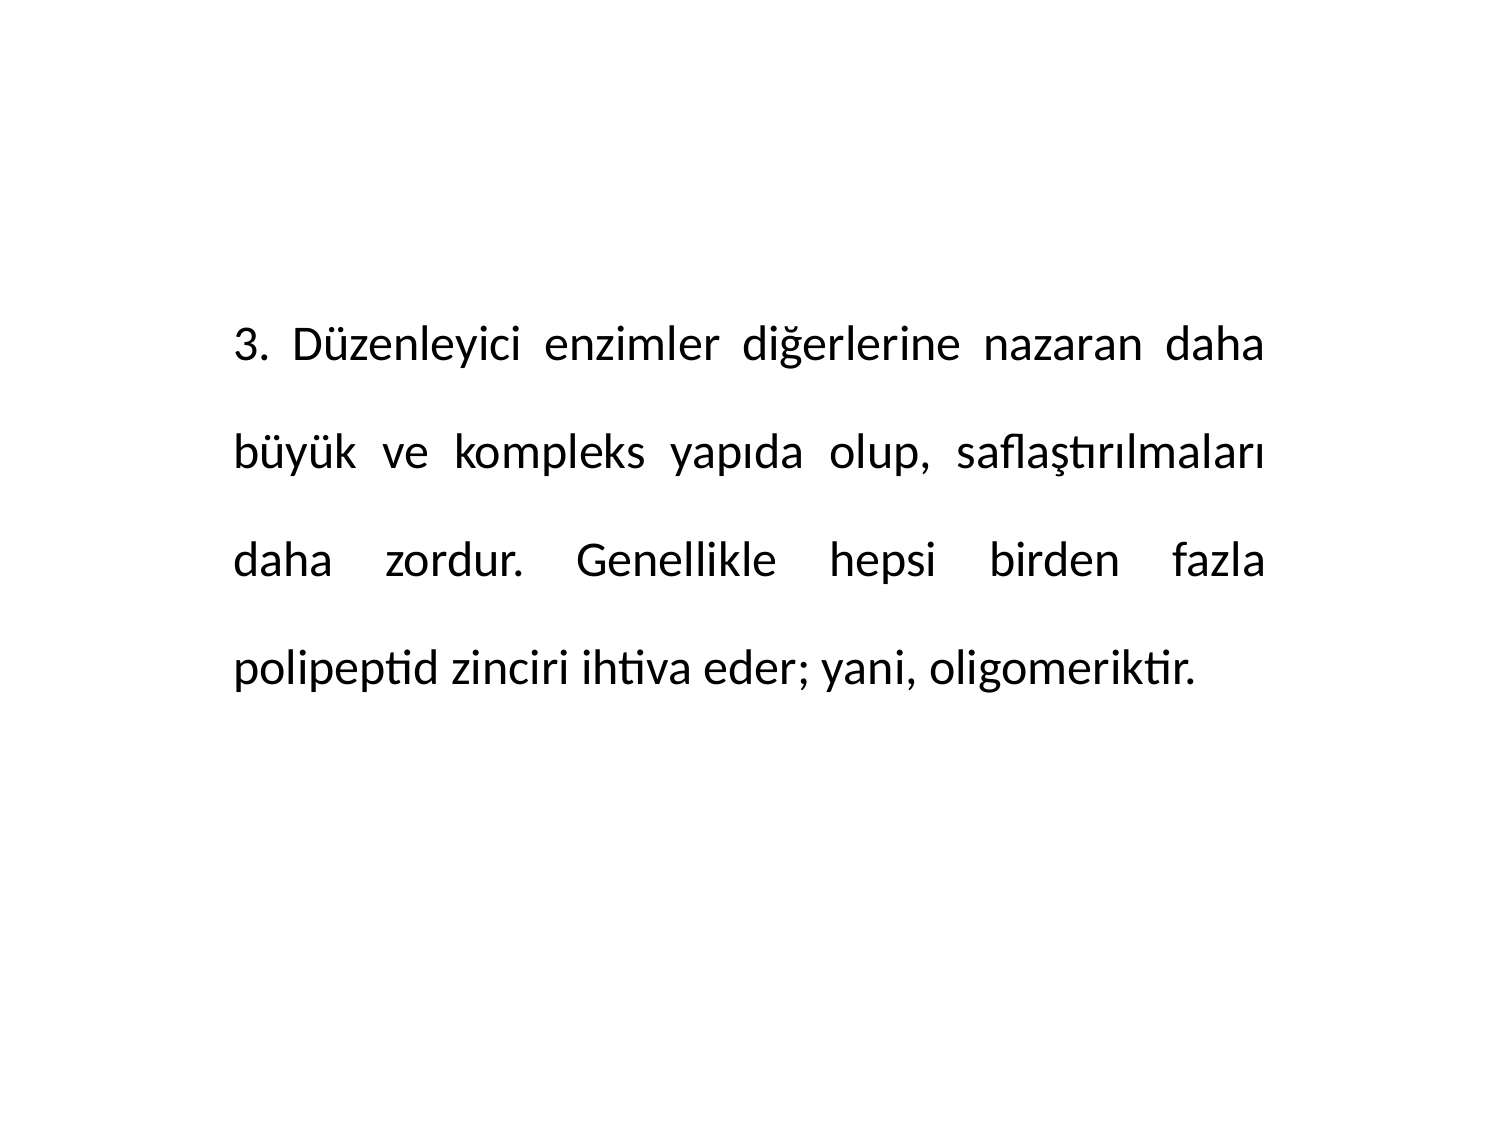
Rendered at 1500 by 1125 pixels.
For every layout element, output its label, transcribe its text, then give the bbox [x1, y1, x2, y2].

text_box 3. Düzenleyici enzimler diğerlerine nazaran daha büyük ve kompleks yapıda olup, saflaştırılmaları daha zordur. Genellikle hepsi birden fazla polipeptid zinciri ihtiva eder; yani, oligomeriktir. [218, 255, 1282, 787]
